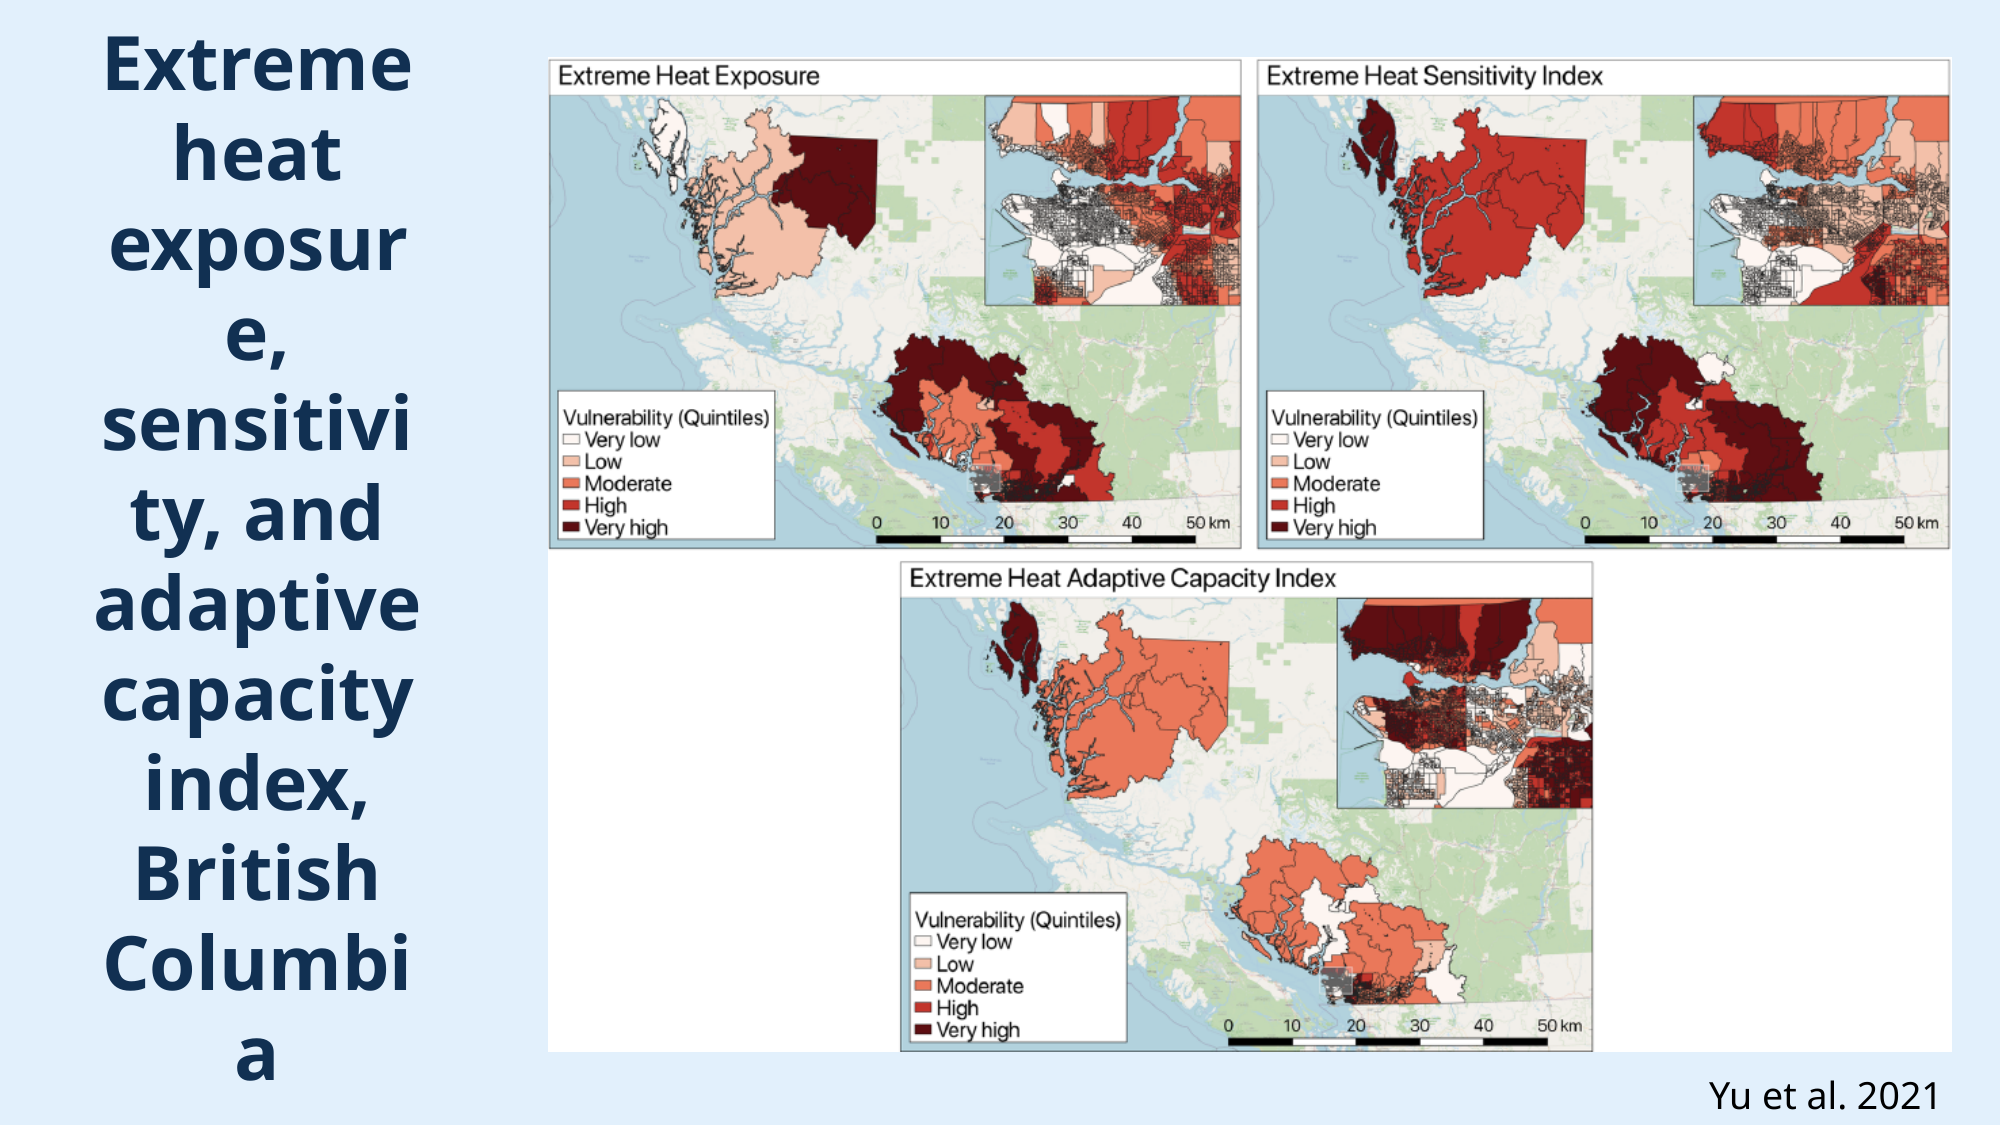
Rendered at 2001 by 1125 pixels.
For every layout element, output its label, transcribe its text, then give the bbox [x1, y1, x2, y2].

title Extreme heat exposure, sensitivity, and adaptive capacity index, British Columbia [71, 58, 444, 1053]
text_box Yu et al. 2021 [1694, 1064, 1959, 1125]
picture [548, 57, 1952, 1052]
